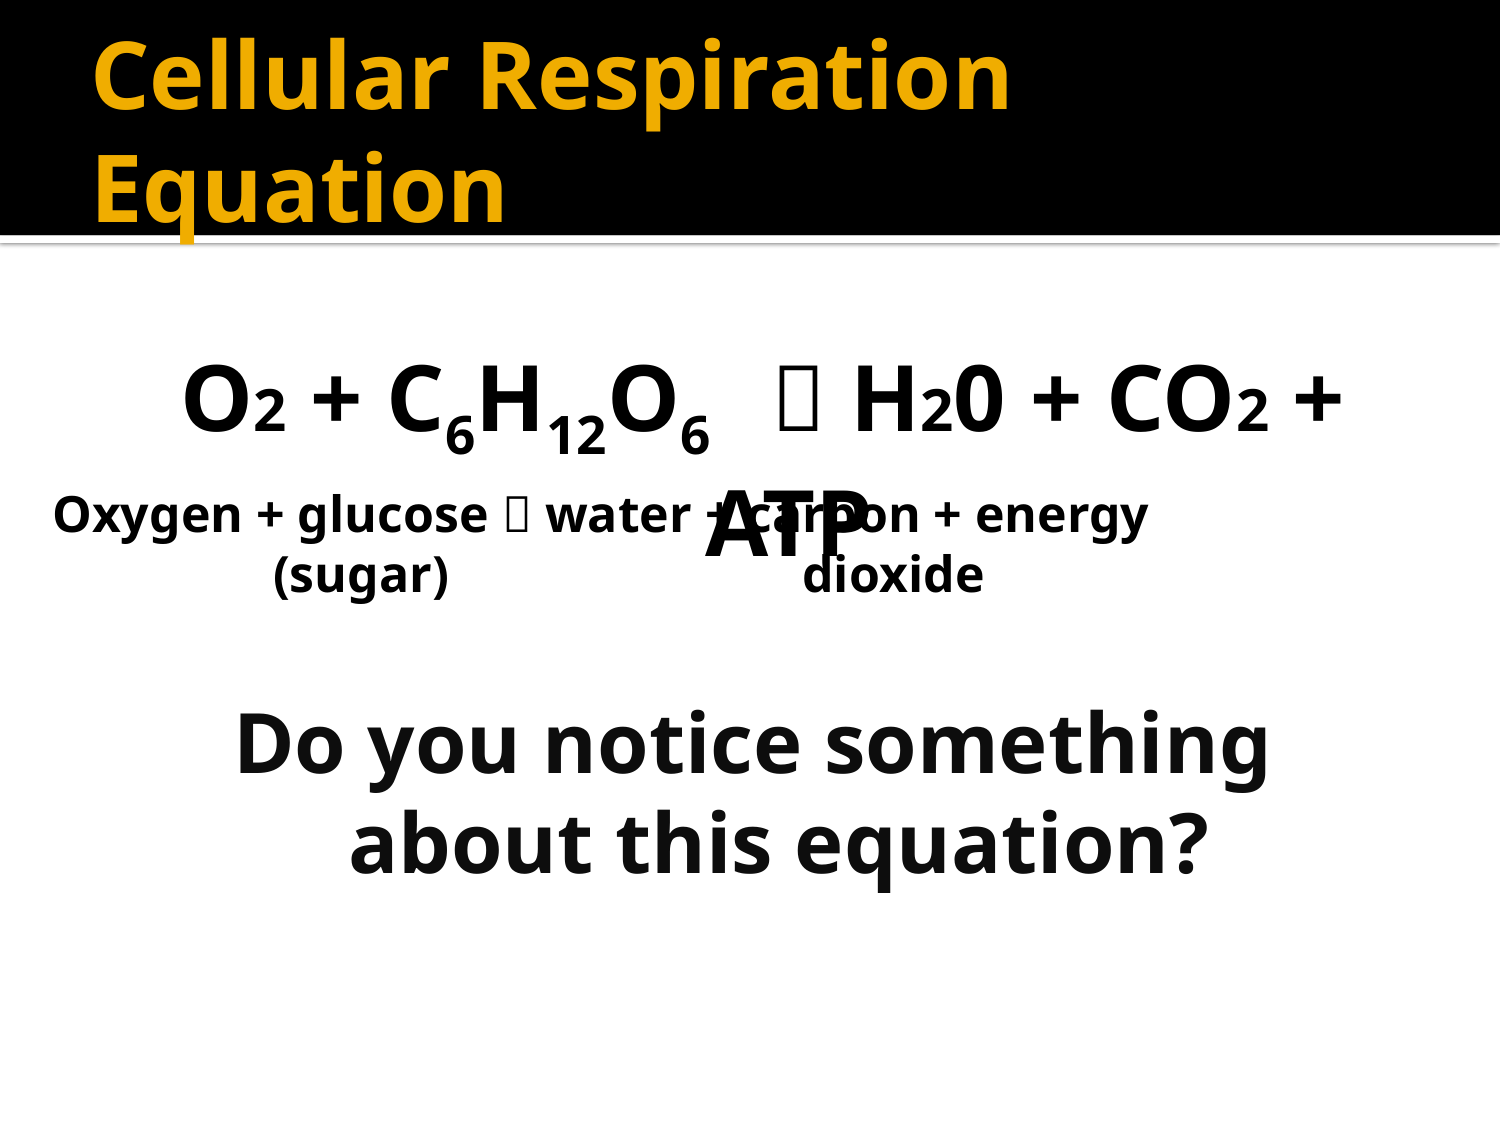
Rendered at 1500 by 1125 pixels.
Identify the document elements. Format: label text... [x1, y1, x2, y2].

text_box Do you notice something about this equation? [86, 682, 1400, 898]
list O2 + C6H12O6  H20 + CO2 + ATP [62, 324, 1450, 450]
title Cellular Respiration Equation [75, 25, 1425, 231]
text_box Oxygen + glucose  water + carbon + energy (sugar) dioxide [37, 474, 1450, 610]
